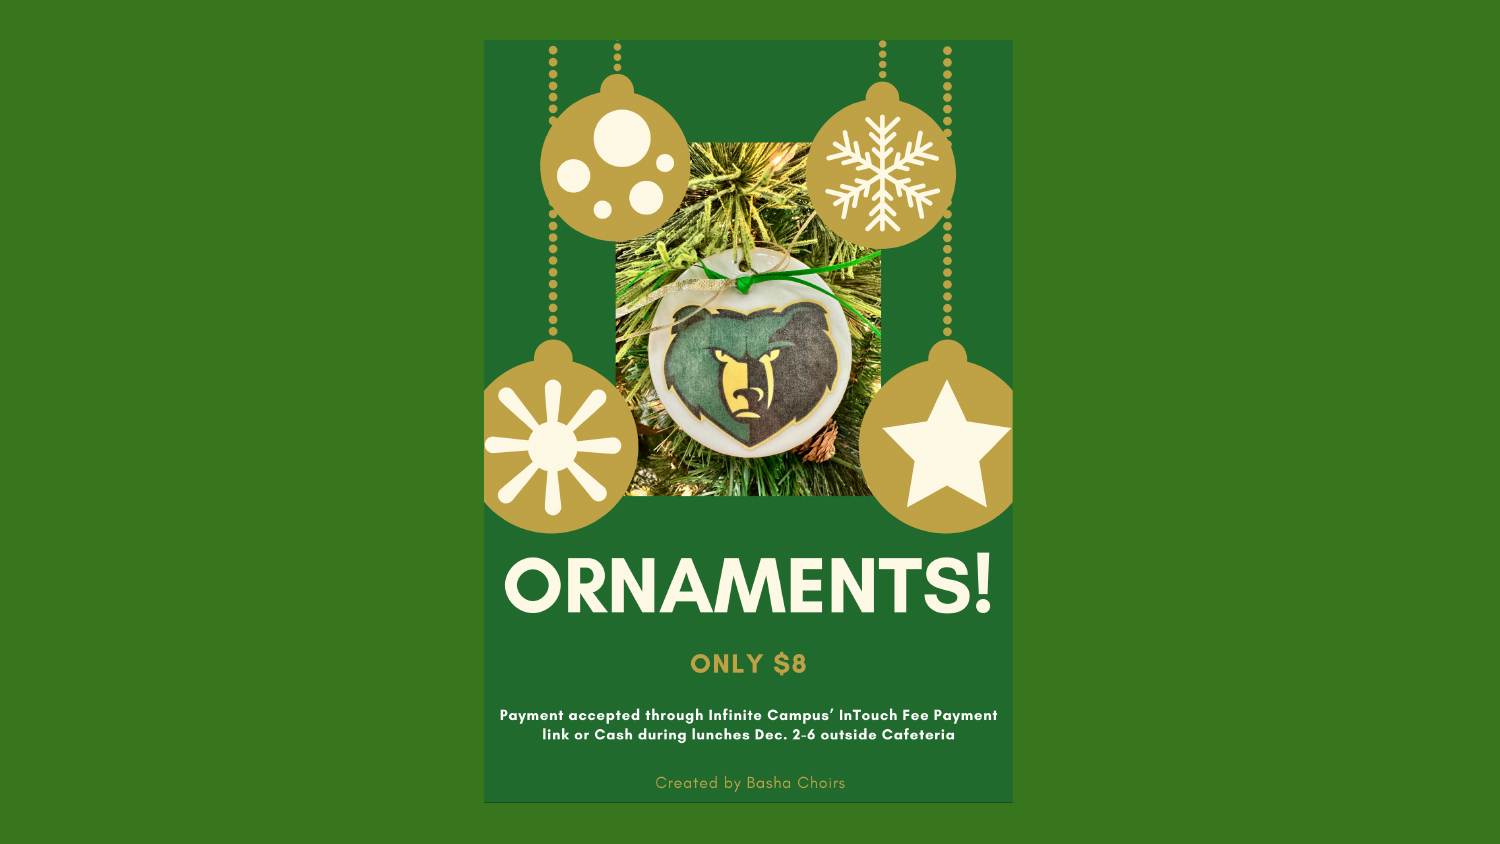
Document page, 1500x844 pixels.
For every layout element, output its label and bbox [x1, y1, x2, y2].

picture [483, 40, 1013, 804]
